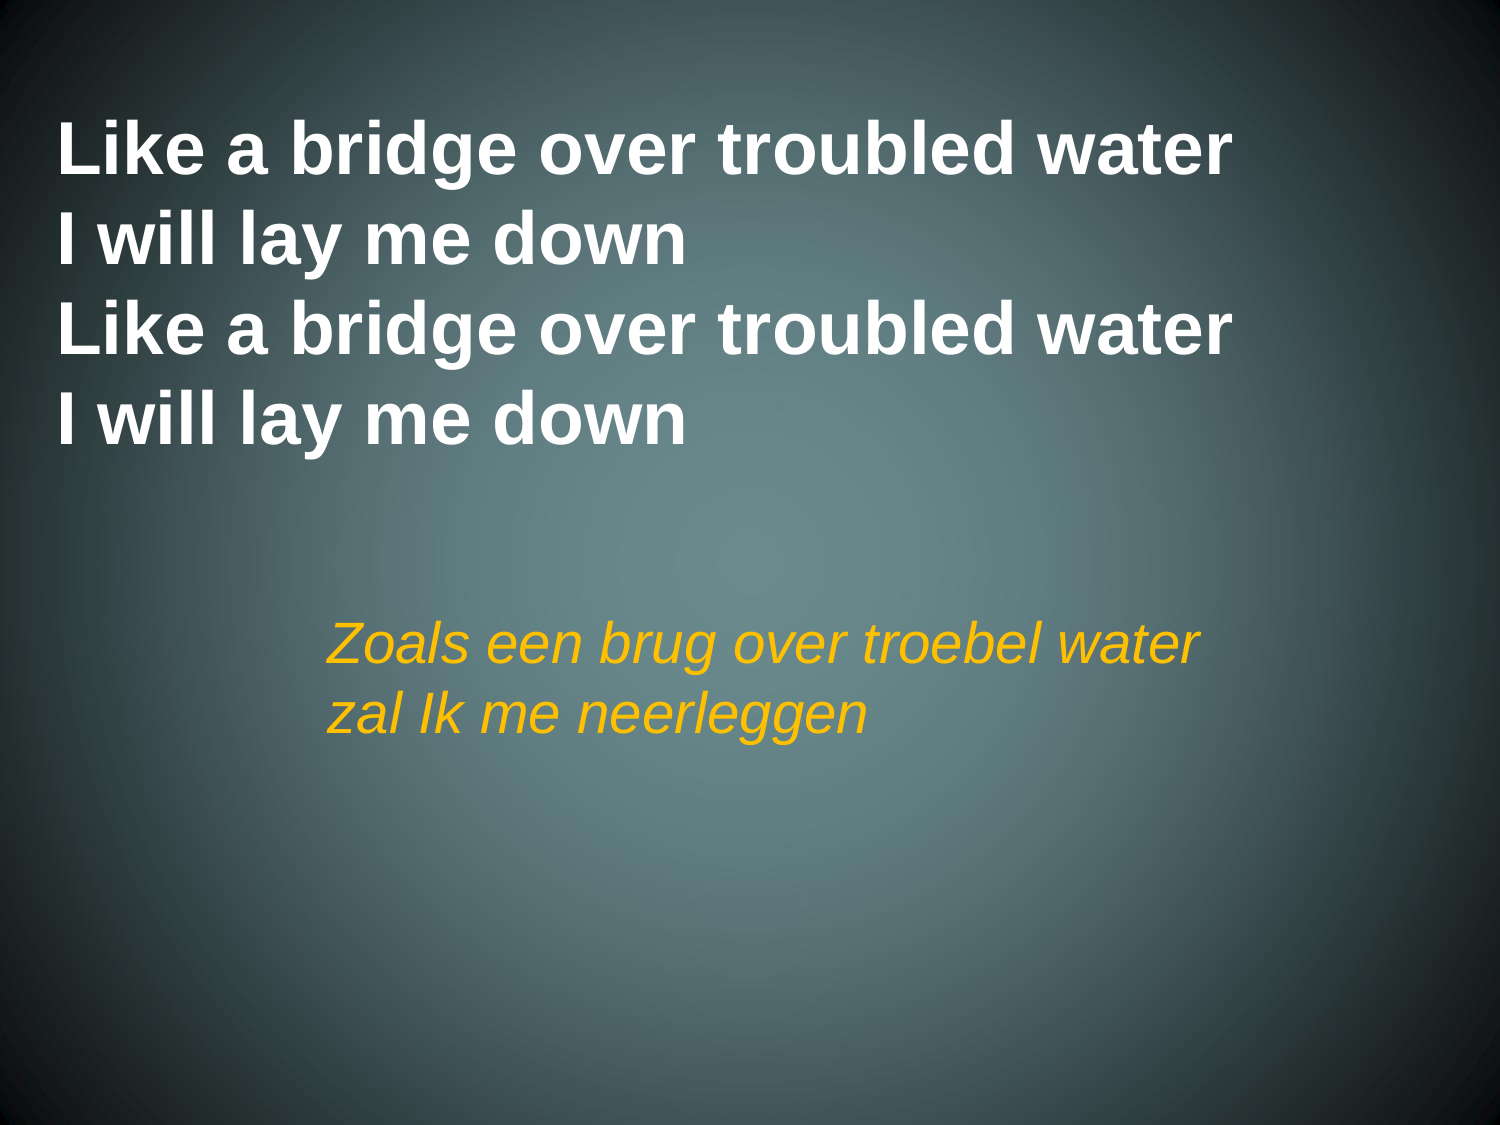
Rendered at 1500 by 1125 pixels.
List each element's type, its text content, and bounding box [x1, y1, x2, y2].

picture [0, 468, 1500, 1125]
text_box Zoals een brug over troebel water zal Ik me neerleggen [312, 597, 1424, 753]
text_box Like a bridge over troubled water I will lay me down Like a bridge over troubled water I will lay me down [0, 2, 1500, 468]
